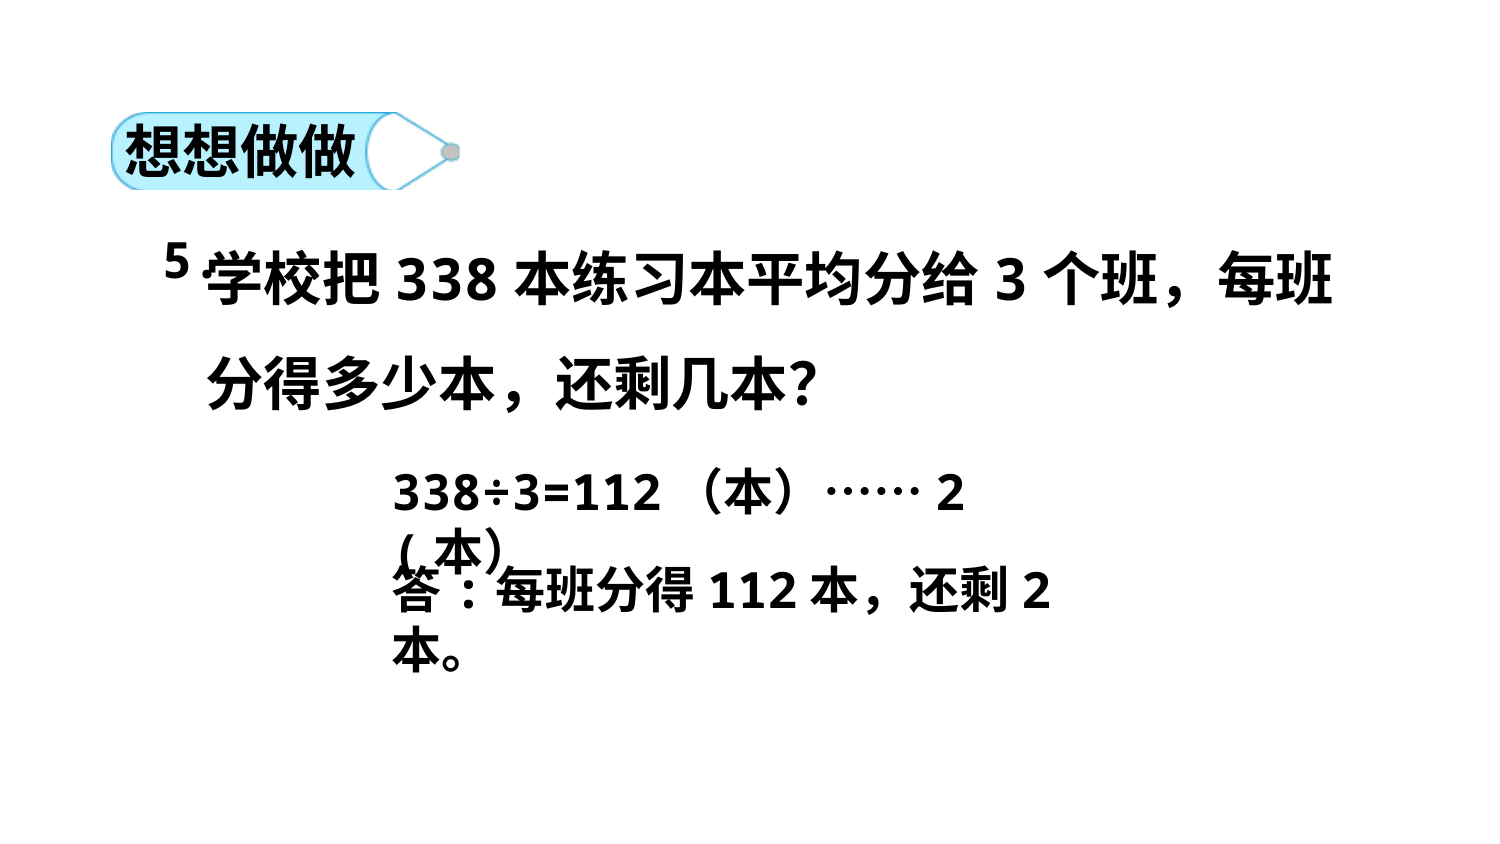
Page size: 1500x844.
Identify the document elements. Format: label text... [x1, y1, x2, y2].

text_box 5. [147, 220, 190, 296]
text_box 答:每班分得112本，还剩2本。 [376, 588, 1114, 686]
text_box 338÷3=112（本）……2(本） [376, 453, 1114, 588]
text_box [109, 107, 460, 194]
text_box 学校把338本练习本平均分给3个班，每班分得多少本，还剩几本？ [190, 199, 1365, 425]
